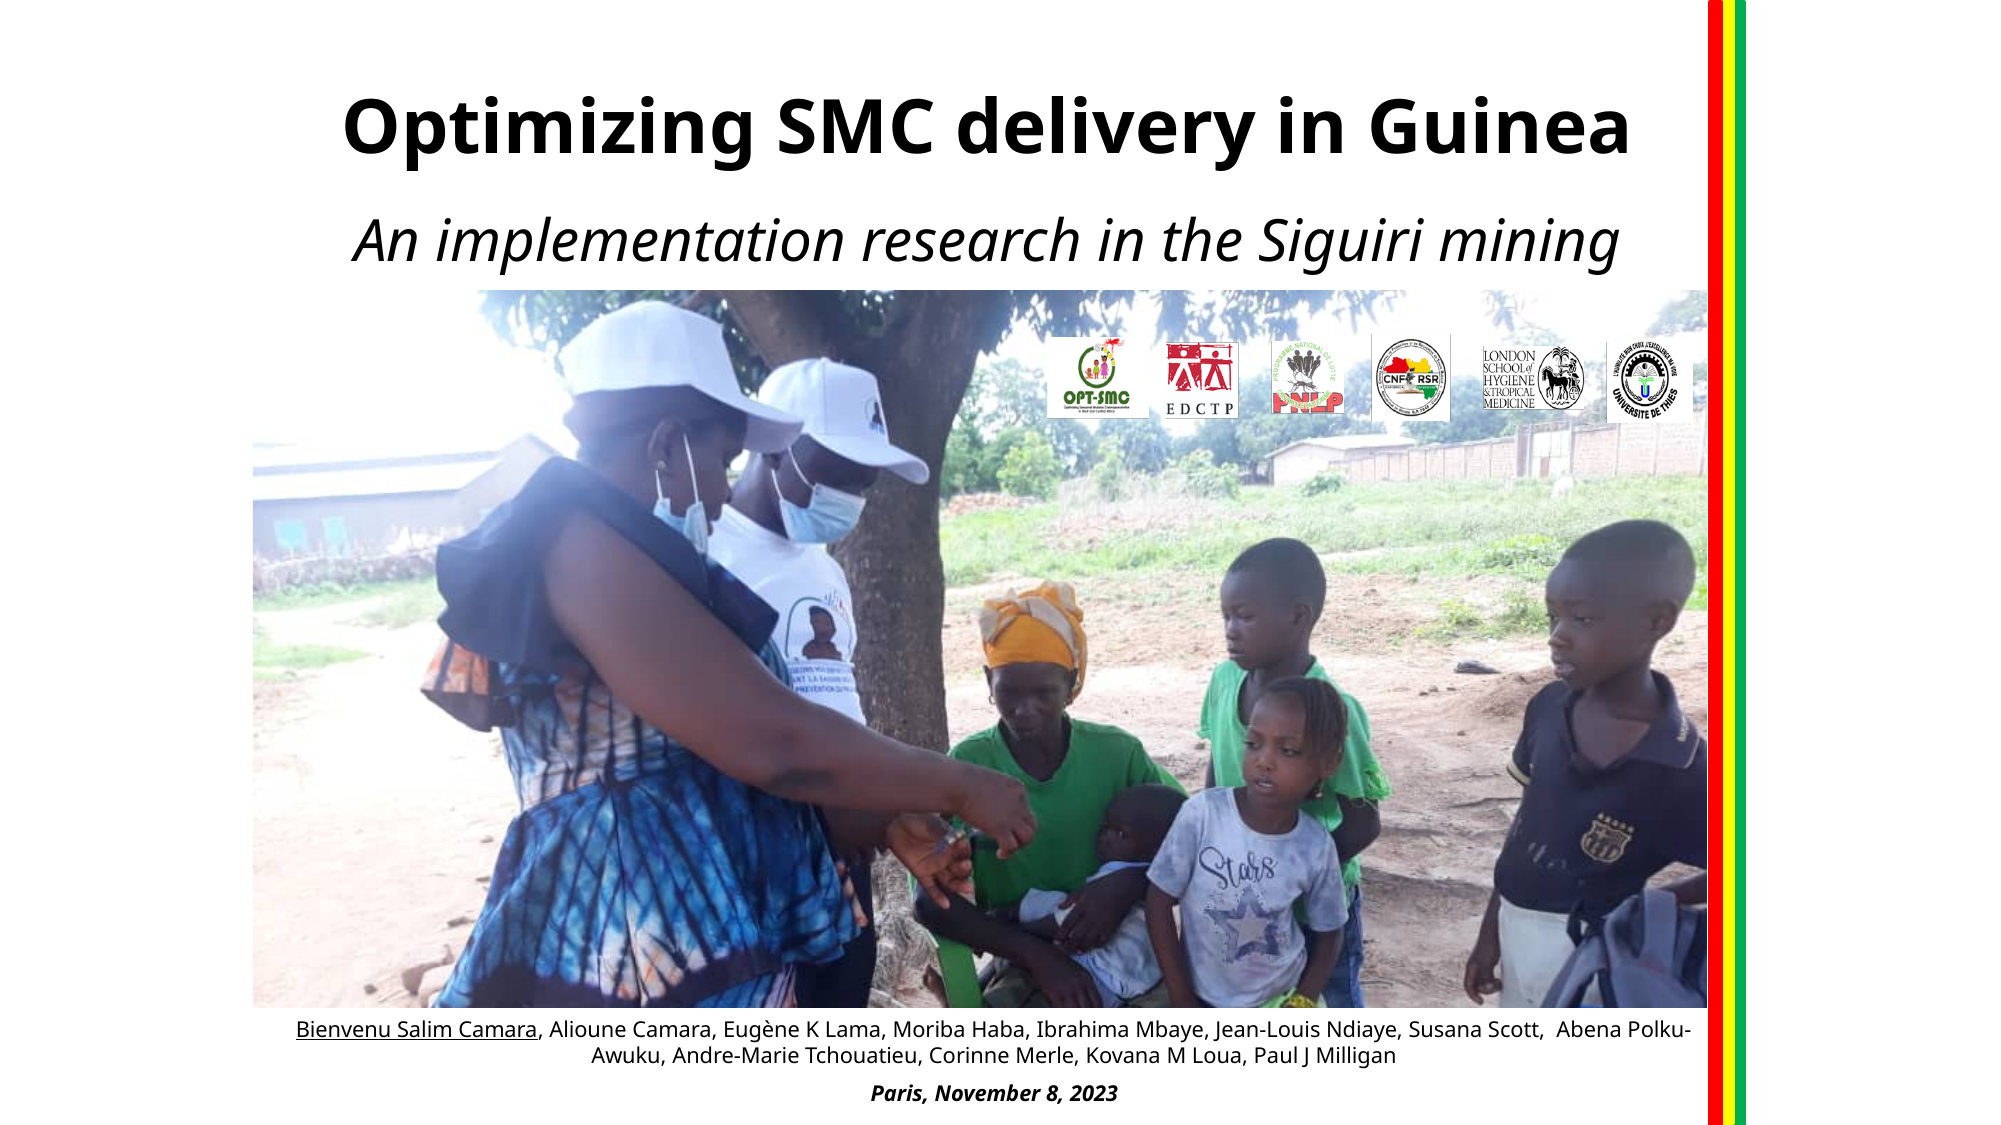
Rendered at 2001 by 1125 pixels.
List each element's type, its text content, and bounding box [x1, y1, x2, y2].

text_box Optimizing SMC delivery in Guinea An implementation research in the Siguiri mining zone [314, 26, 1661, 289]
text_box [1709, 0, 1745, 1125]
text_box Bienvenu Salim Camara, Alioune Camara, Eugène K Lama, Moriba Haba, Ibrahima Mbaye, Jean-Louis Ndiaye, Susana Scott, Abena Polku-Awuku, Andre-Marie Tchouatieu, Corinne Merle, Kovana M Loua, Paul J Milligan Paris, November 8, 2023 [279, 1016, 1704, 1114]
picture [252, 290, 1707, 1008]
